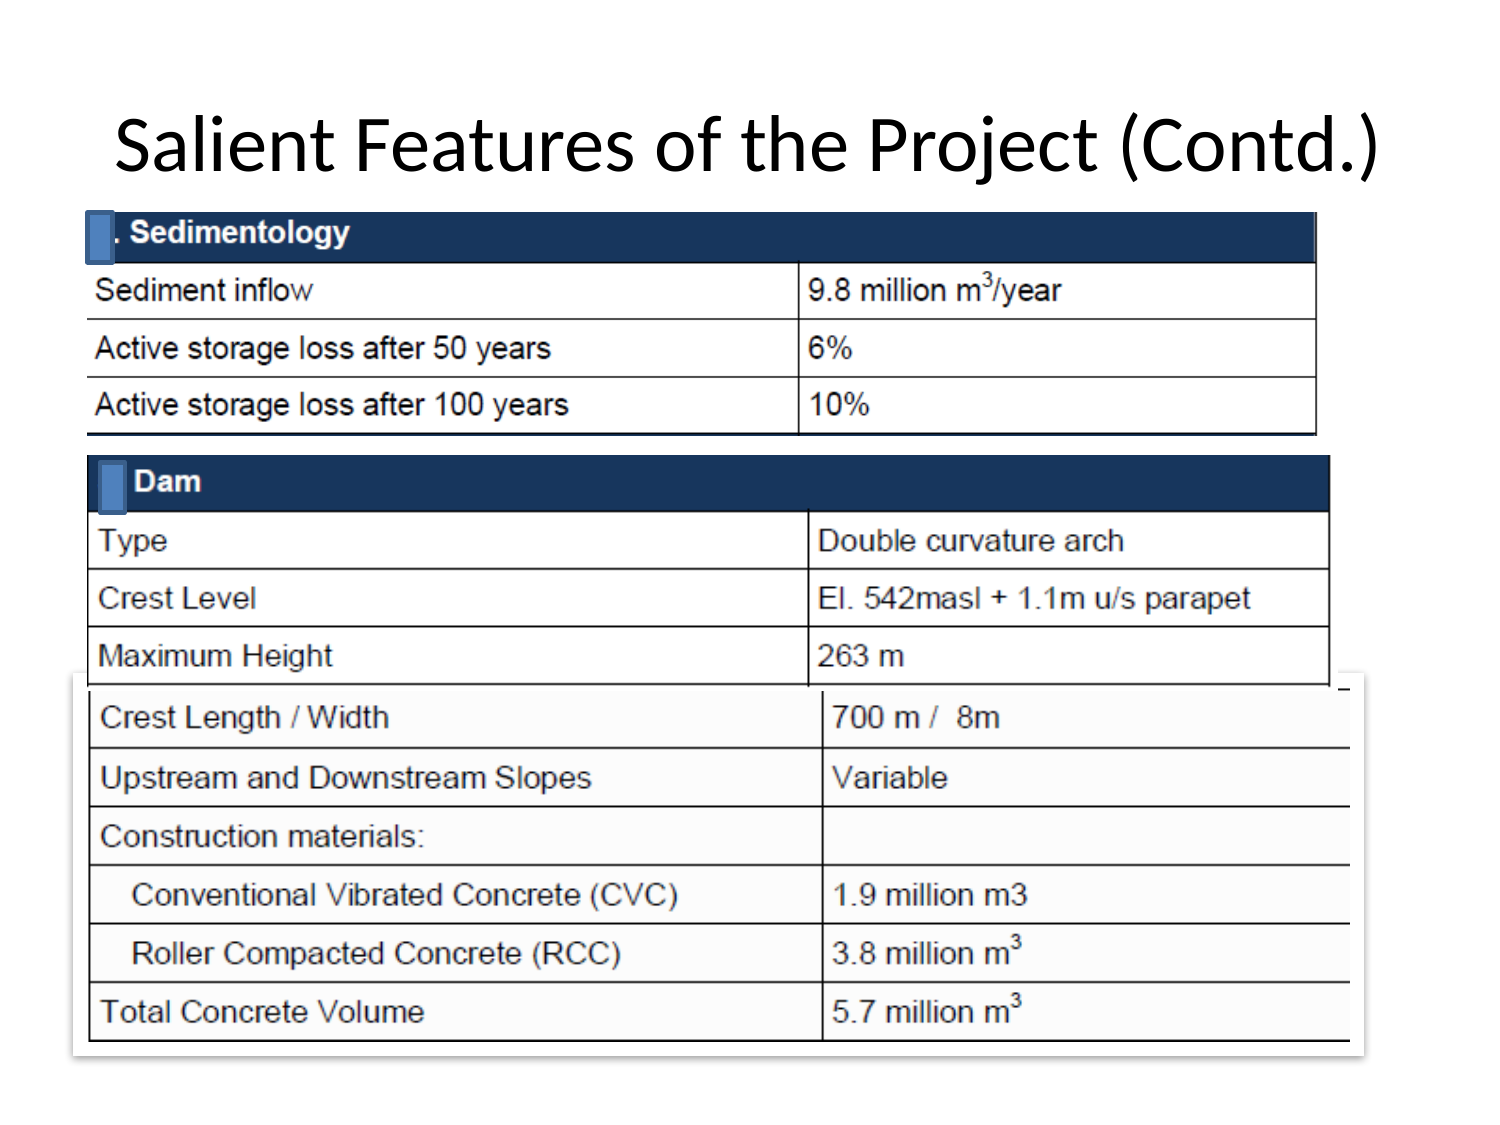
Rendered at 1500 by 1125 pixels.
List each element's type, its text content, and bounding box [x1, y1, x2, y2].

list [87, 212, 1326, 437]
title Salient Features of the Project (Contd.) [75, 45, 1425, 233]
picture [87, 455, 1351, 1042]
